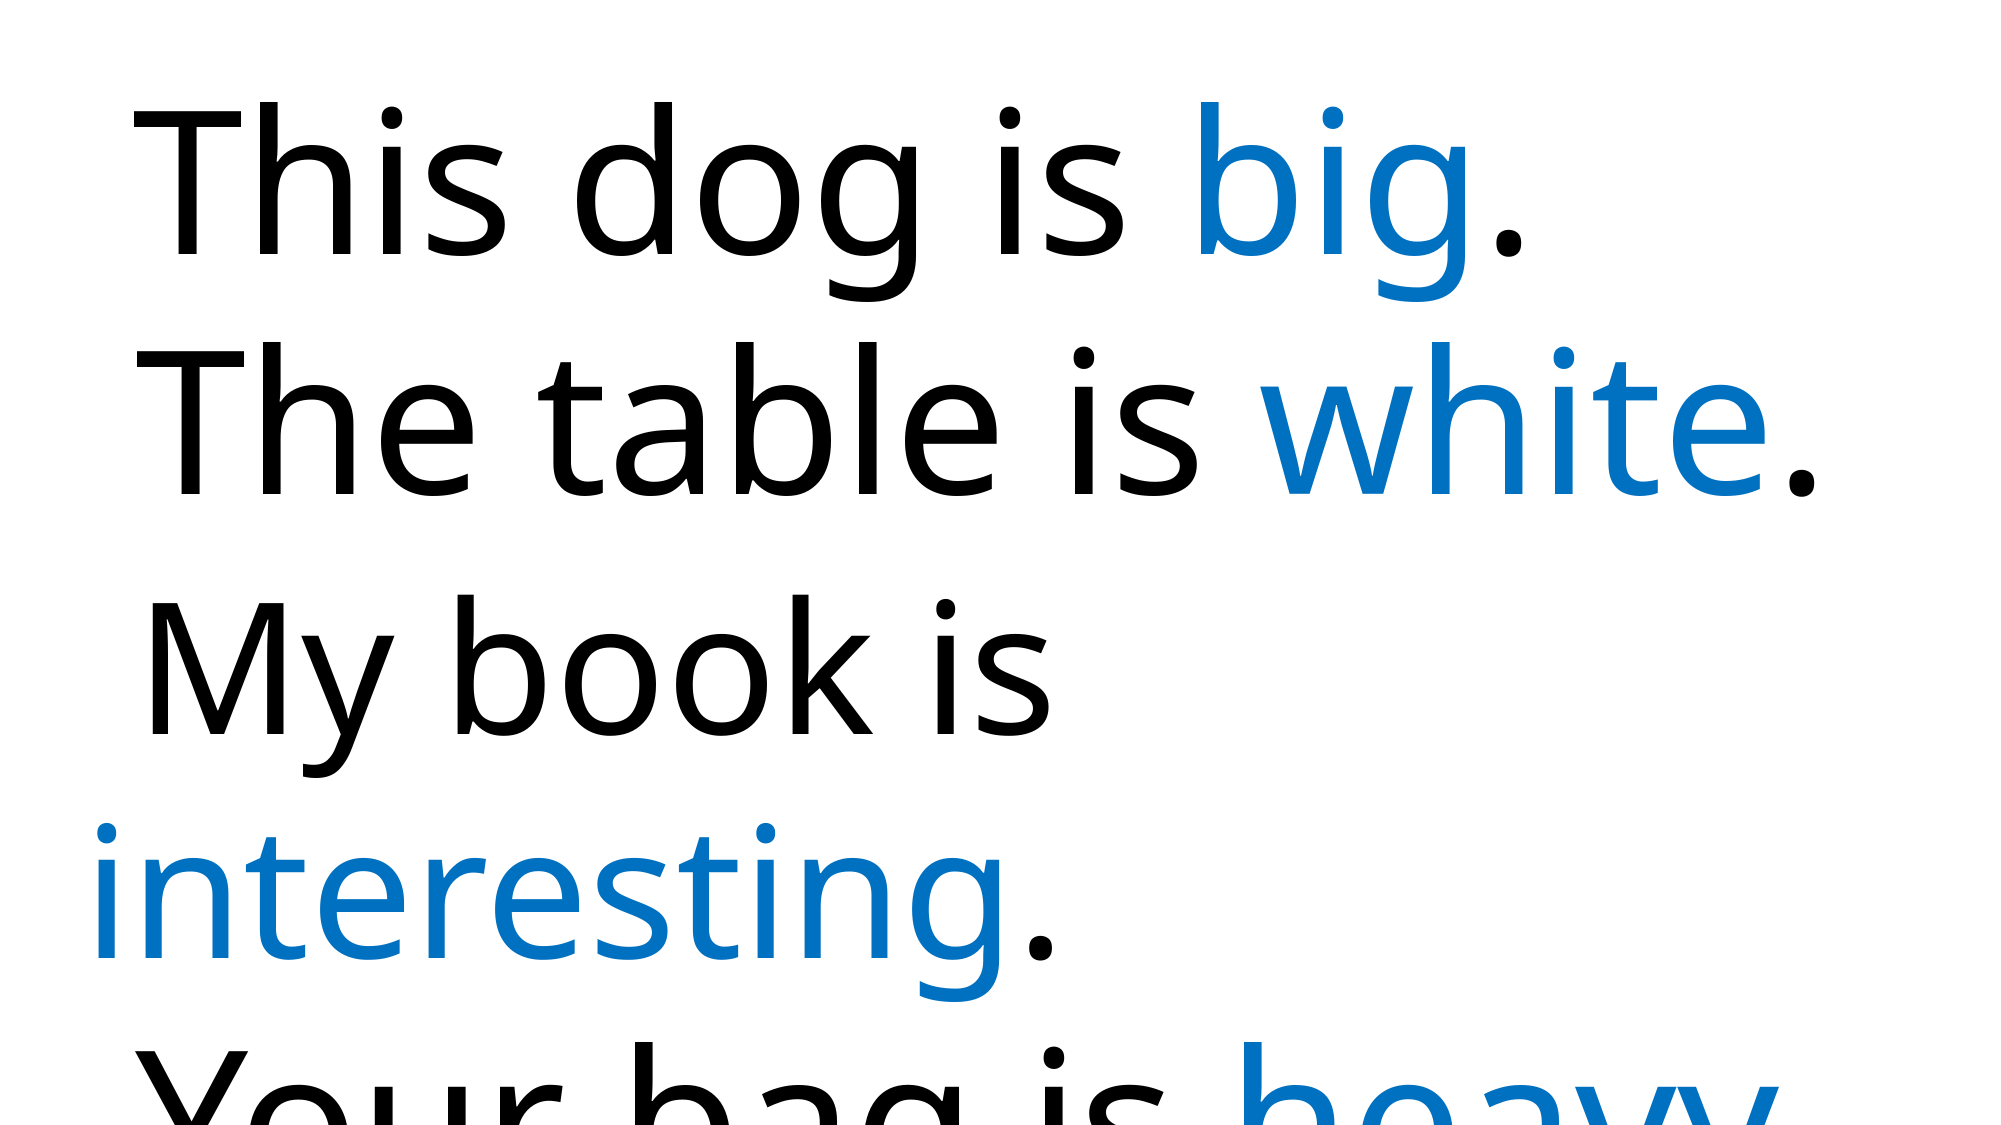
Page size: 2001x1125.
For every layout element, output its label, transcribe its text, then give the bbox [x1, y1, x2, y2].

text_box This dog is big. The table is white. My book is interesting. Your bag is heavy. [68, 47, 1940, 1125]
